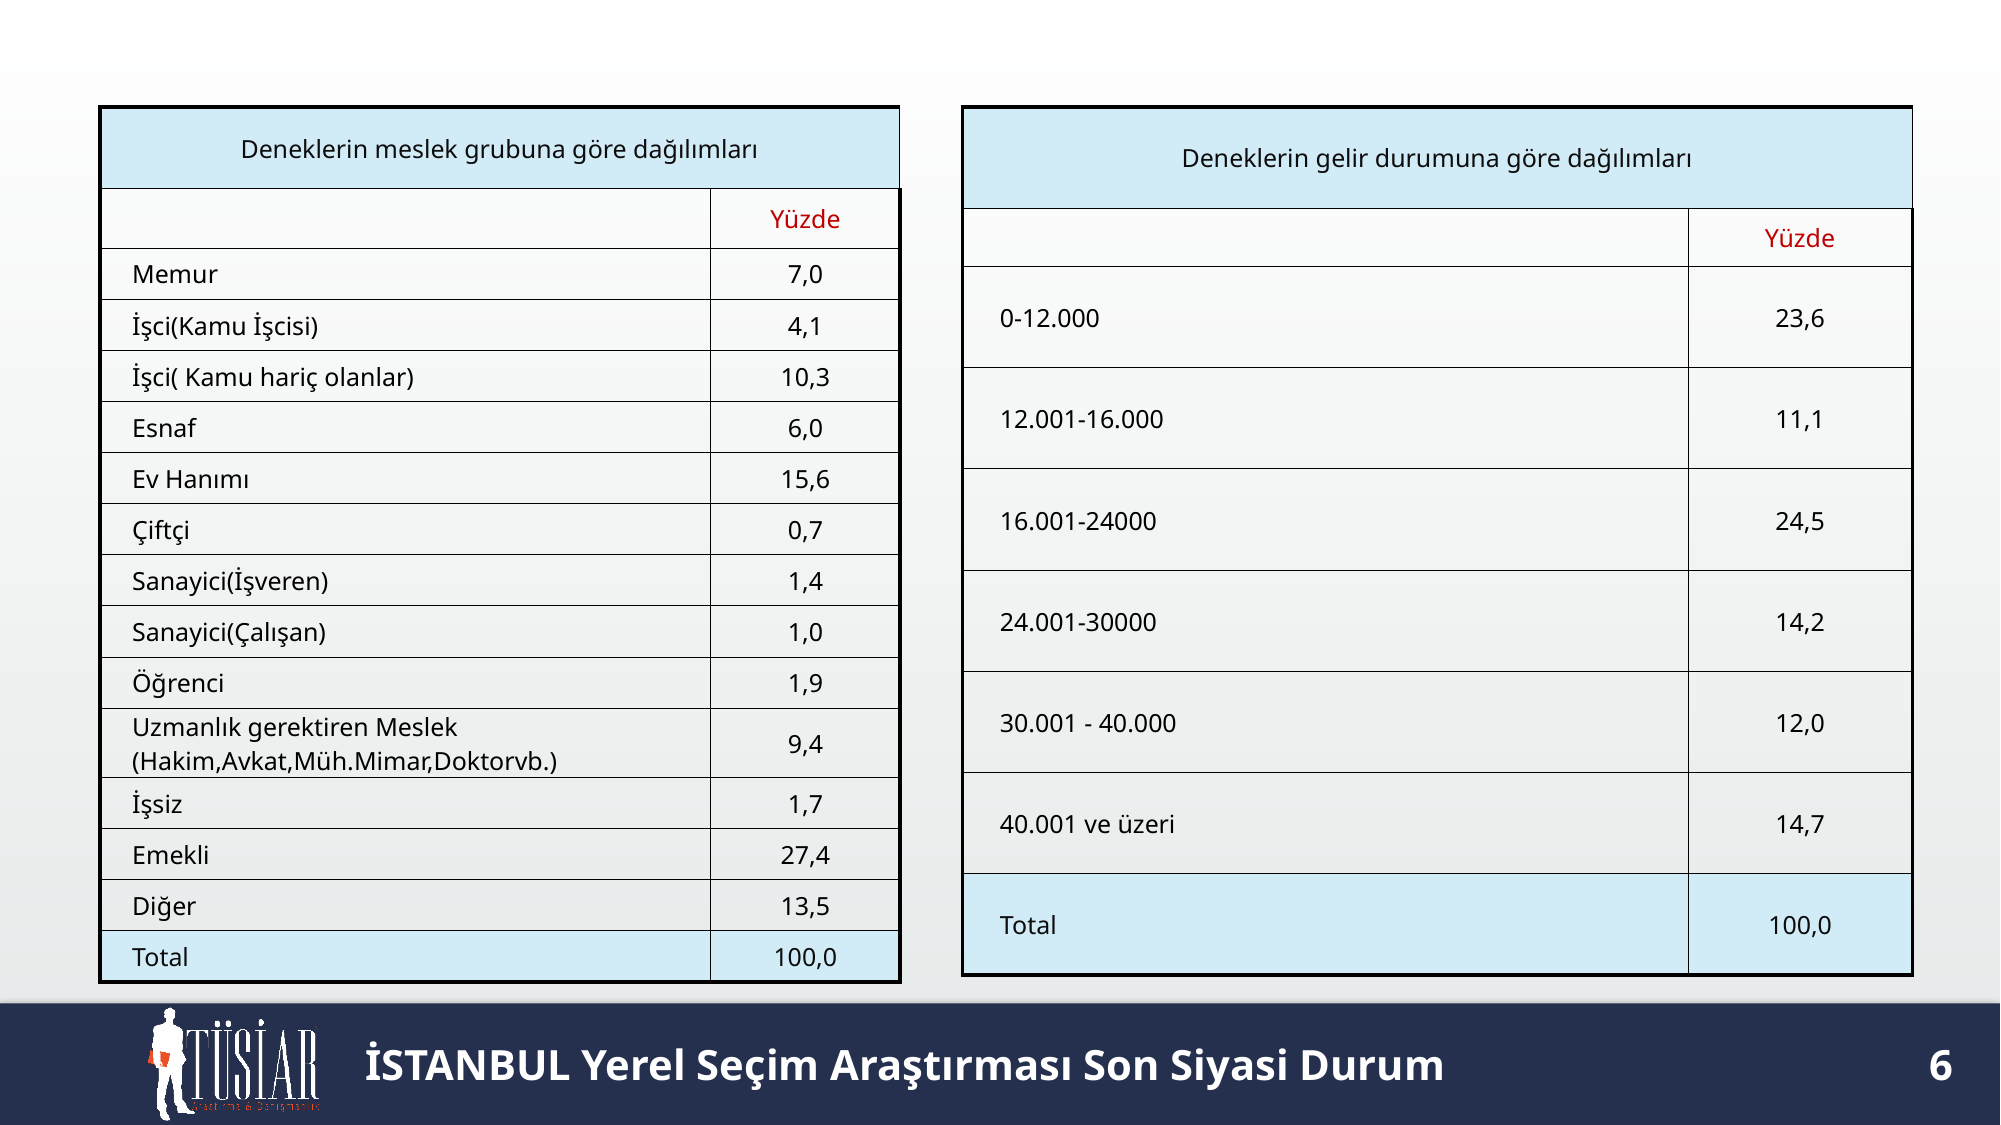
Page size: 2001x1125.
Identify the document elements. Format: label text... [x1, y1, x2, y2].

table_cell 12.001-16.000 [964, 368, 1688, 468]
table_cell 0,7 [711, 504, 898, 554]
table_cell 12,0 [1689, 672, 1911, 772]
table_cell Sanayici(İşveren) [102, 555, 710, 605]
table_cell 14,2 [1689, 571, 1911, 671]
table_cell 23,6 [1689, 267, 1911, 367]
table_cell 24,5 [1689, 469, 1911, 570]
table_cell 11,1 [1689, 368, 1911, 468]
table_header Deneklerin meslek grubuna göre dağılımları [102, 109, 899, 188]
table_cell 30.001 - 40.000 [964, 672, 1688, 772]
table_cell 4,1 [711, 300, 898, 350]
table_header Deneklerin gelir durumuna göre dağılımları [964, 109, 1912, 208]
table_cell 1,0 [711, 606, 898, 657]
table_cell 100,0 [711, 931, 898, 980]
table_cell Yüzde [711, 189, 898, 248]
table_cell 0-12.000 [964, 267, 1688, 367]
table_cell Ev Hanımı [102, 453, 710, 503]
table_cell Çiftçi [102, 504, 710, 554]
table_cell 15,6 [711, 453, 898, 503]
table_cell Esnaf [102, 402, 710, 452]
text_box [0, 1003, 2000, 1125]
table_cell 40.001 ve üzeri [964, 773, 1688, 873]
table_cell Öğrenci [102, 658, 710, 708]
table_cell Total [964, 874, 1688, 973]
table_cell 100,0 [1689, 874, 1911, 973]
table_cell İşci( Kamu hariç olanlar) [102, 351, 710, 401]
table_cell 27,4 [711, 829, 898, 879]
table_cell 10,3 [711, 351, 898, 401]
table_cell 13,5 [711, 880, 898, 930]
table_cell Diğer [102, 880, 710, 930]
table_cell [964, 209, 1688, 266]
table_cell 1,7 [711, 778, 898, 828]
table_cell 1,4 [711, 555, 898, 605]
table_cell 14,7 [1689, 773, 1911, 873]
table_cell Emekli [102, 829, 710, 879]
table_cell 1,9 [711, 658, 898, 708]
table_cell [102, 189, 710, 248]
table_cell İşsiz [102, 778, 710, 828]
table_cell 7,0 [711, 249, 898, 299]
table_cell 16.001-24000 [964, 469, 1688, 570]
table_cell 24.001-30000 [964, 571, 1688, 671]
table_cell Memur [102, 249, 710, 299]
table_cell 9,4 [711, 709, 898, 777]
table_cell Yüzde [1689, 209, 1911, 266]
table_cell Total [102, 931, 710, 980]
table_cell Uzmanlık gerektiren Meslek (Hakim,Avkat,Müh.Mimar,Doktorvb.) [102, 709, 710, 777]
table_cell 6,0 [711, 402, 898, 452]
table_cell Sanayici(Çalışan) [102, 606, 710, 657]
table_cell İşci(Kamu İşcisi) [102, 300, 710, 350]
